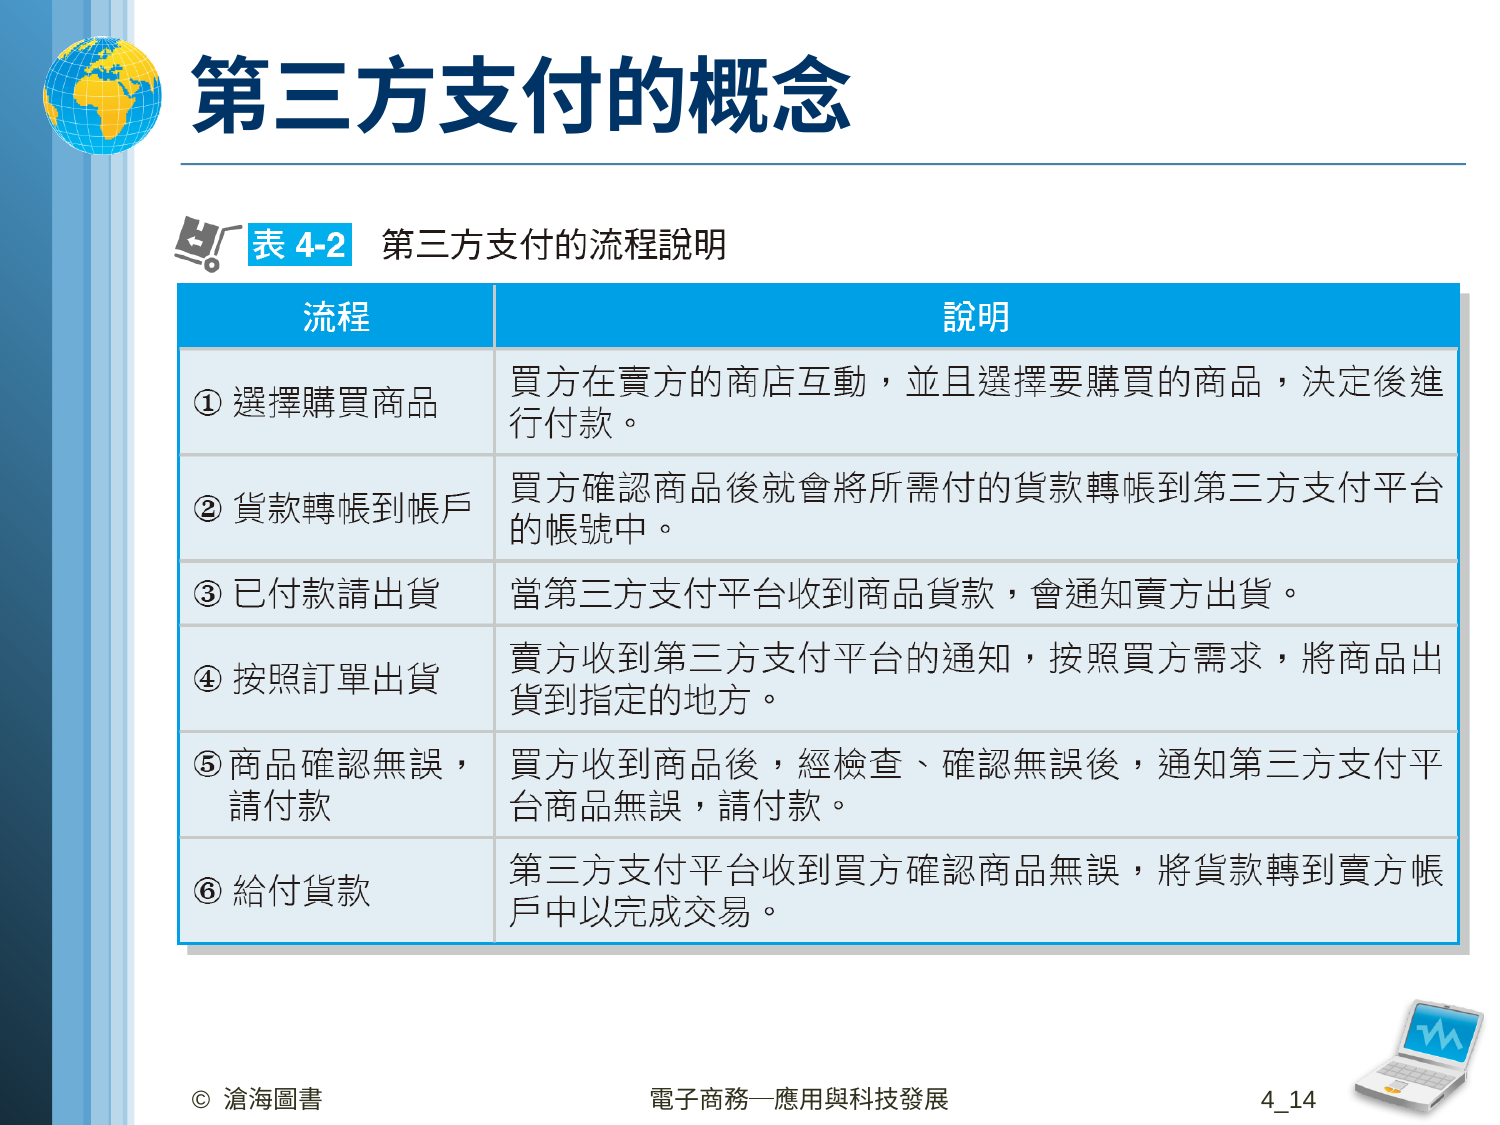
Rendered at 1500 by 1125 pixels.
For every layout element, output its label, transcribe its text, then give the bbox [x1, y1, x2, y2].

title 第三方支付的概念 [172, 10, 1479, 177]
footer 電子商務─應用與科技發展 [621, 1075, 977, 1116]
slide_number © 滄海圖書 [176, 1075, 528, 1116]
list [168, 204, 1476, 968]
picture [112, 107, 162, 155]
picture [1355, 999, 1484, 1112]
slide_number 4_14 [1222, 1075, 1333, 1116]
picture [43, 36, 162, 155]
